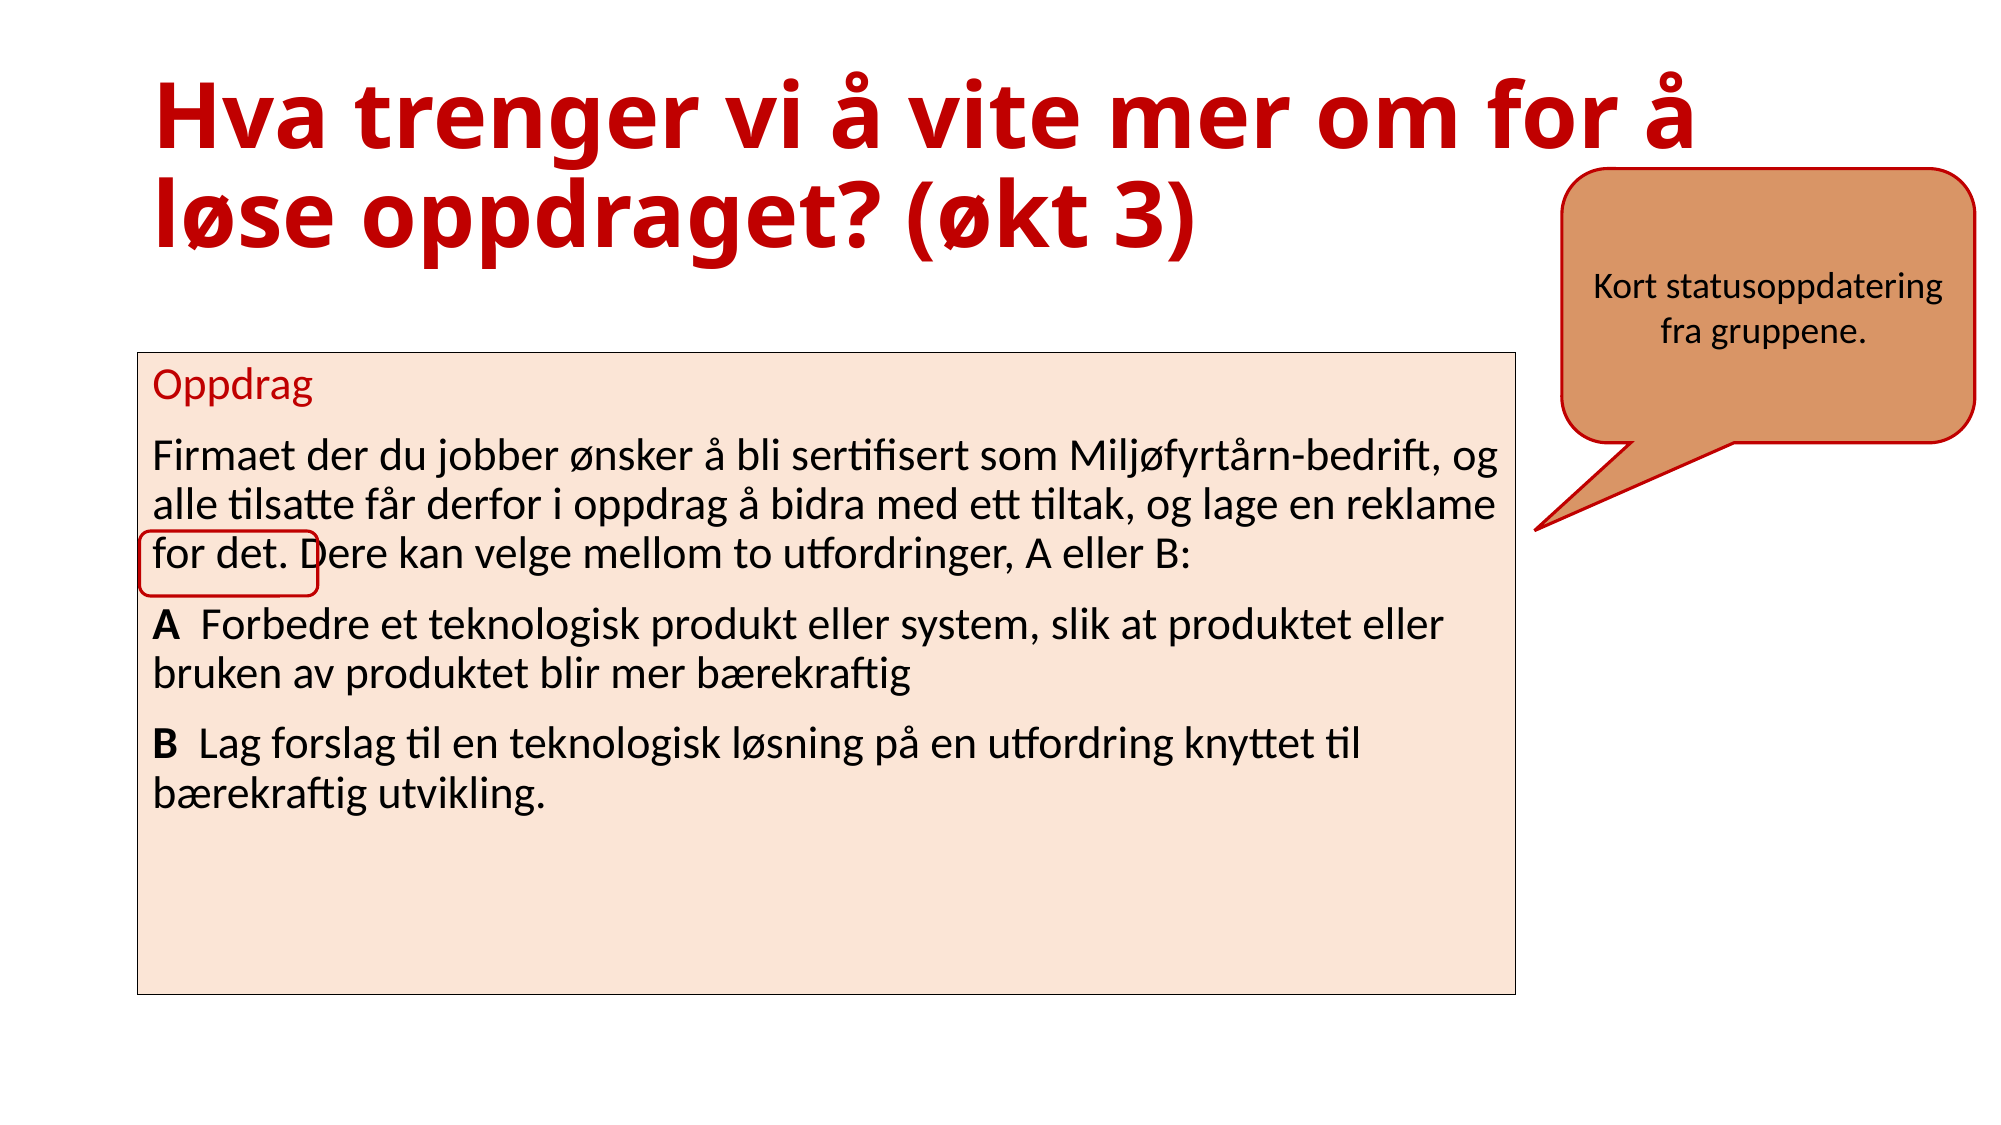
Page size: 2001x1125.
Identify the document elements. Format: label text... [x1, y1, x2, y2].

text_box [138, 529, 319, 598]
list Oppdrag Firmaet der du jobber ønsker å bli sertifisert som Miljøfyrtårn-bedrift, og alle tilsatte får derfor i oppdrag å bidra med ett tiltak, og lage en reklame for det. Dere kan velge mellom to utfordringer, A eller B: A Forbedre et teknologisk produkt eller system, slik at produktet eller bruken av produktet blir mer bærekraftig B Lag forslag til en teknologisk løsning på en utfordring knyttet til bærekraftig utvikling. [137, 352, 1516, 995]
title Hva trenger vi å vite mer om for å løse oppdraget? (økt 3) [137, 59, 1863, 278]
text_box Kort statusoppdatering fra gruppene. [1533, 167, 1976, 532]
